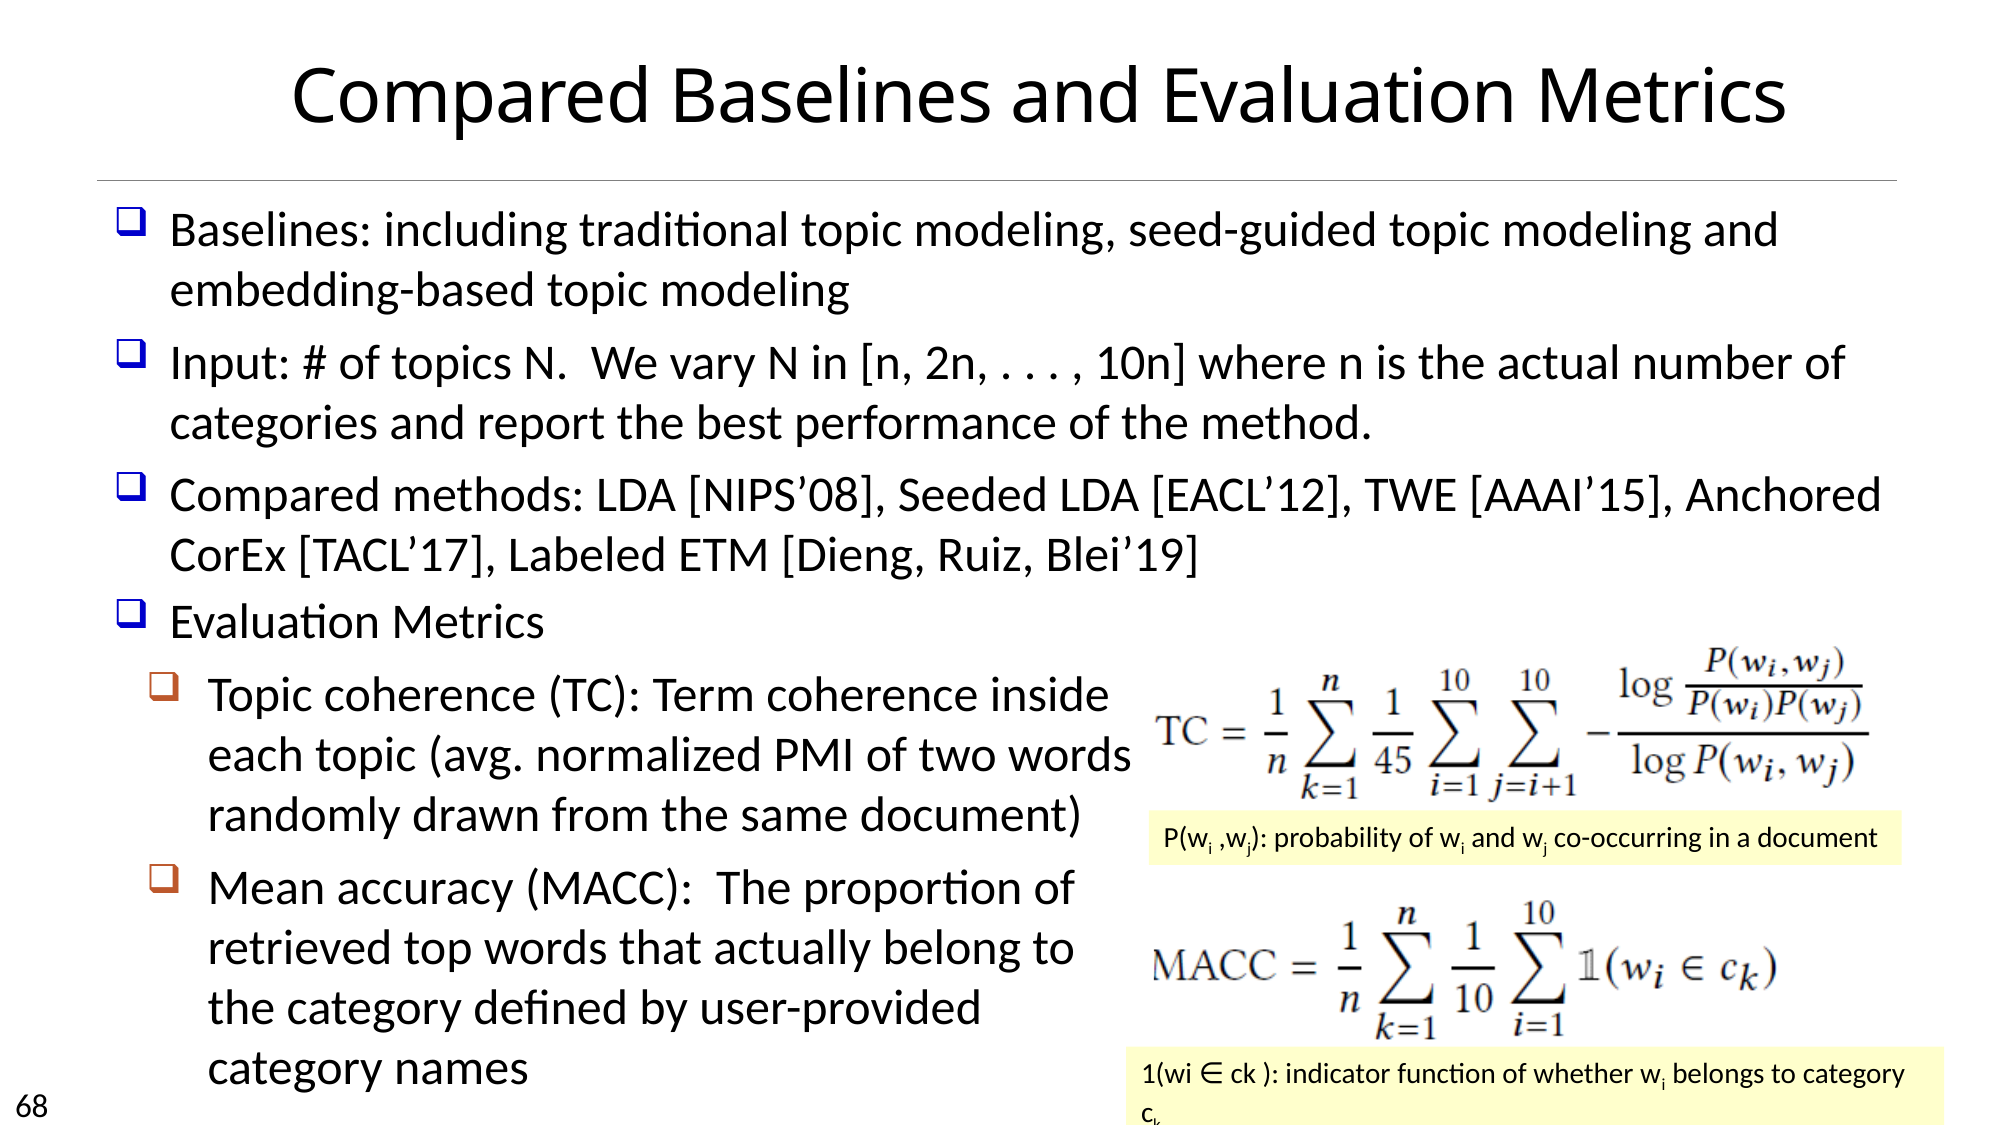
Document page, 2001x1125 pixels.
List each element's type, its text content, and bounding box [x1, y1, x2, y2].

title Compared Baselines and Evaluation Metrics [0, 34, 1989, 145]
text_box Baselines: including traditional topic modeling, seed-guided topic modeling and embedding-based topic modeling Input: # of topics N. We vary N in [n, 2n, . . . , 10n] where n is the actual number of categories and report the best performance of the method. Compared methods: LDA [NIPS’08], Seeded LDA [EACL’12], TWE [AAAI’15], Anchored CorEx [TACL’17], Labeled ETM [Dieng, Ruiz, Blei’19] [98, 189, 1902, 582]
picture [1153, 645, 1873, 806]
picture [1153, 898, 1778, 1041]
text_box P(wi ,wj): probability of wi and wj co-occurring in a document [1148, 810, 1902, 865]
text_box 1(wi ∈ ck ): indicator function of whether wi belongs to category ck [1126, 1046, 1945, 1125]
text_box Evaluation Metrics Topic coherence (TC): Term coherence inside each topic (avg. normalized PMI of two words randomly drawn from the same document) Mean accuracy (MACC): The proportion of retrieved top words that actually belong to the category defined by user-provided category names [98, 581, 1169, 1109]
